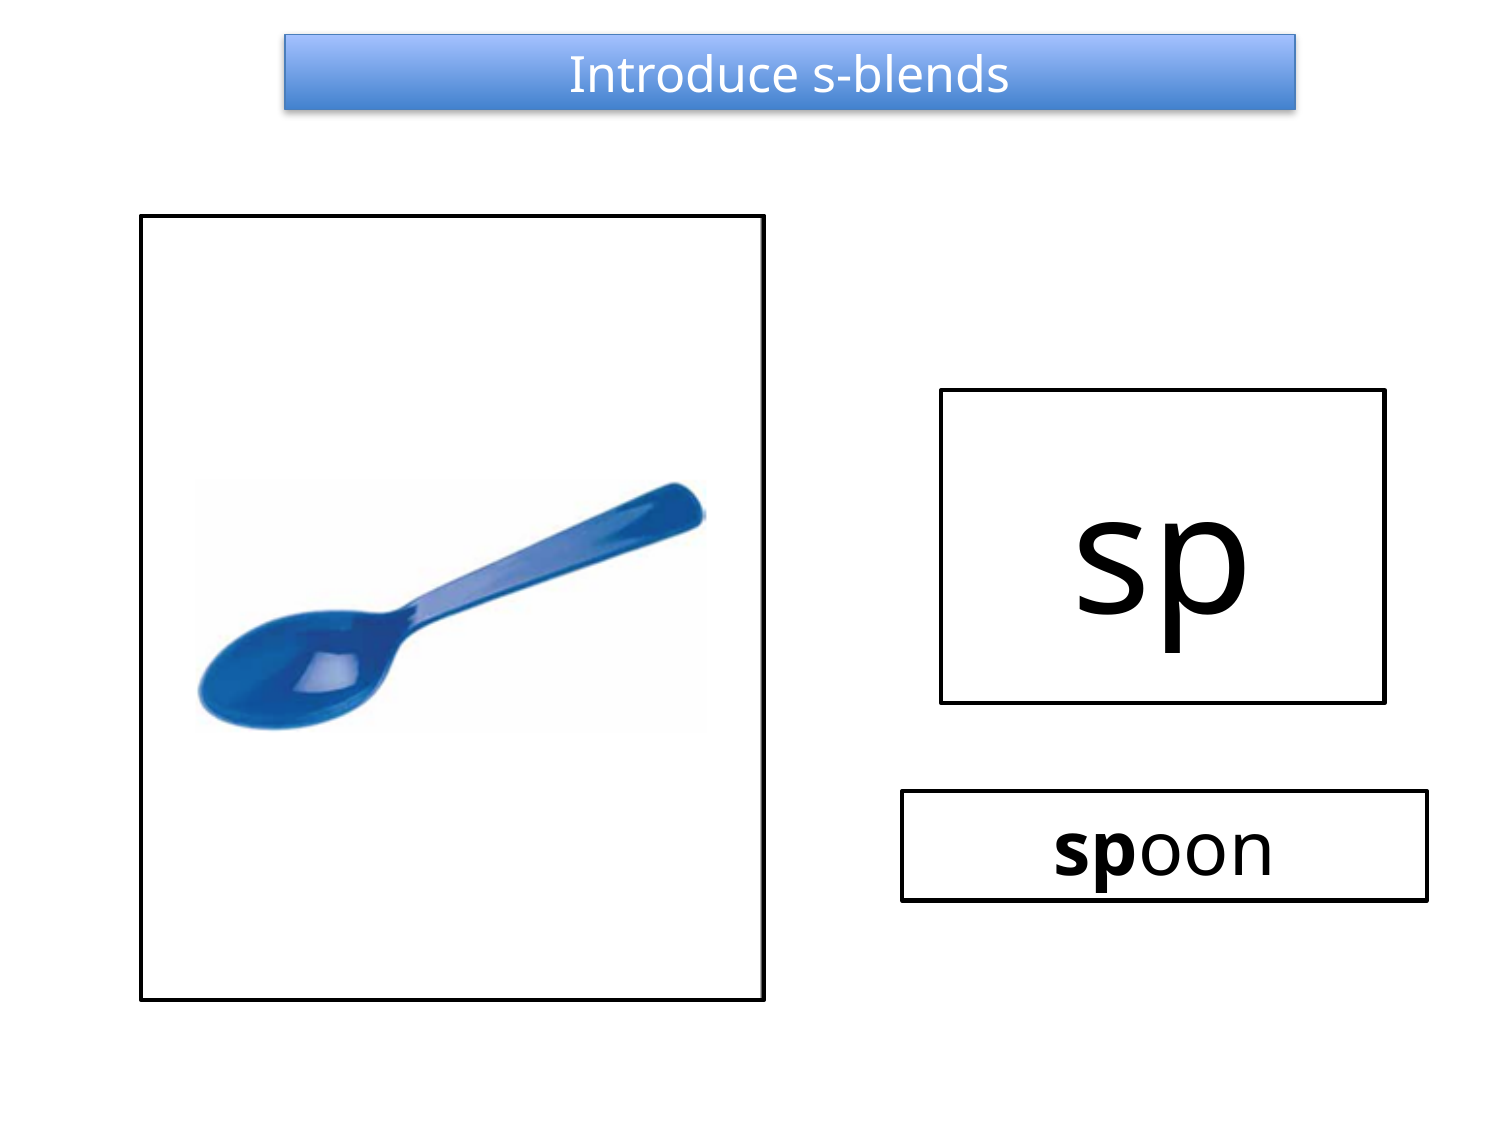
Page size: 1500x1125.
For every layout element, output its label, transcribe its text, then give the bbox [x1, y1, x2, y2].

text_box Introduce s-blends [284, 34, 1296, 110]
picture [142, 217, 763, 999]
text_box sp [939, 388, 1387, 705]
text_box spoon [900, 789, 1429, 903]
